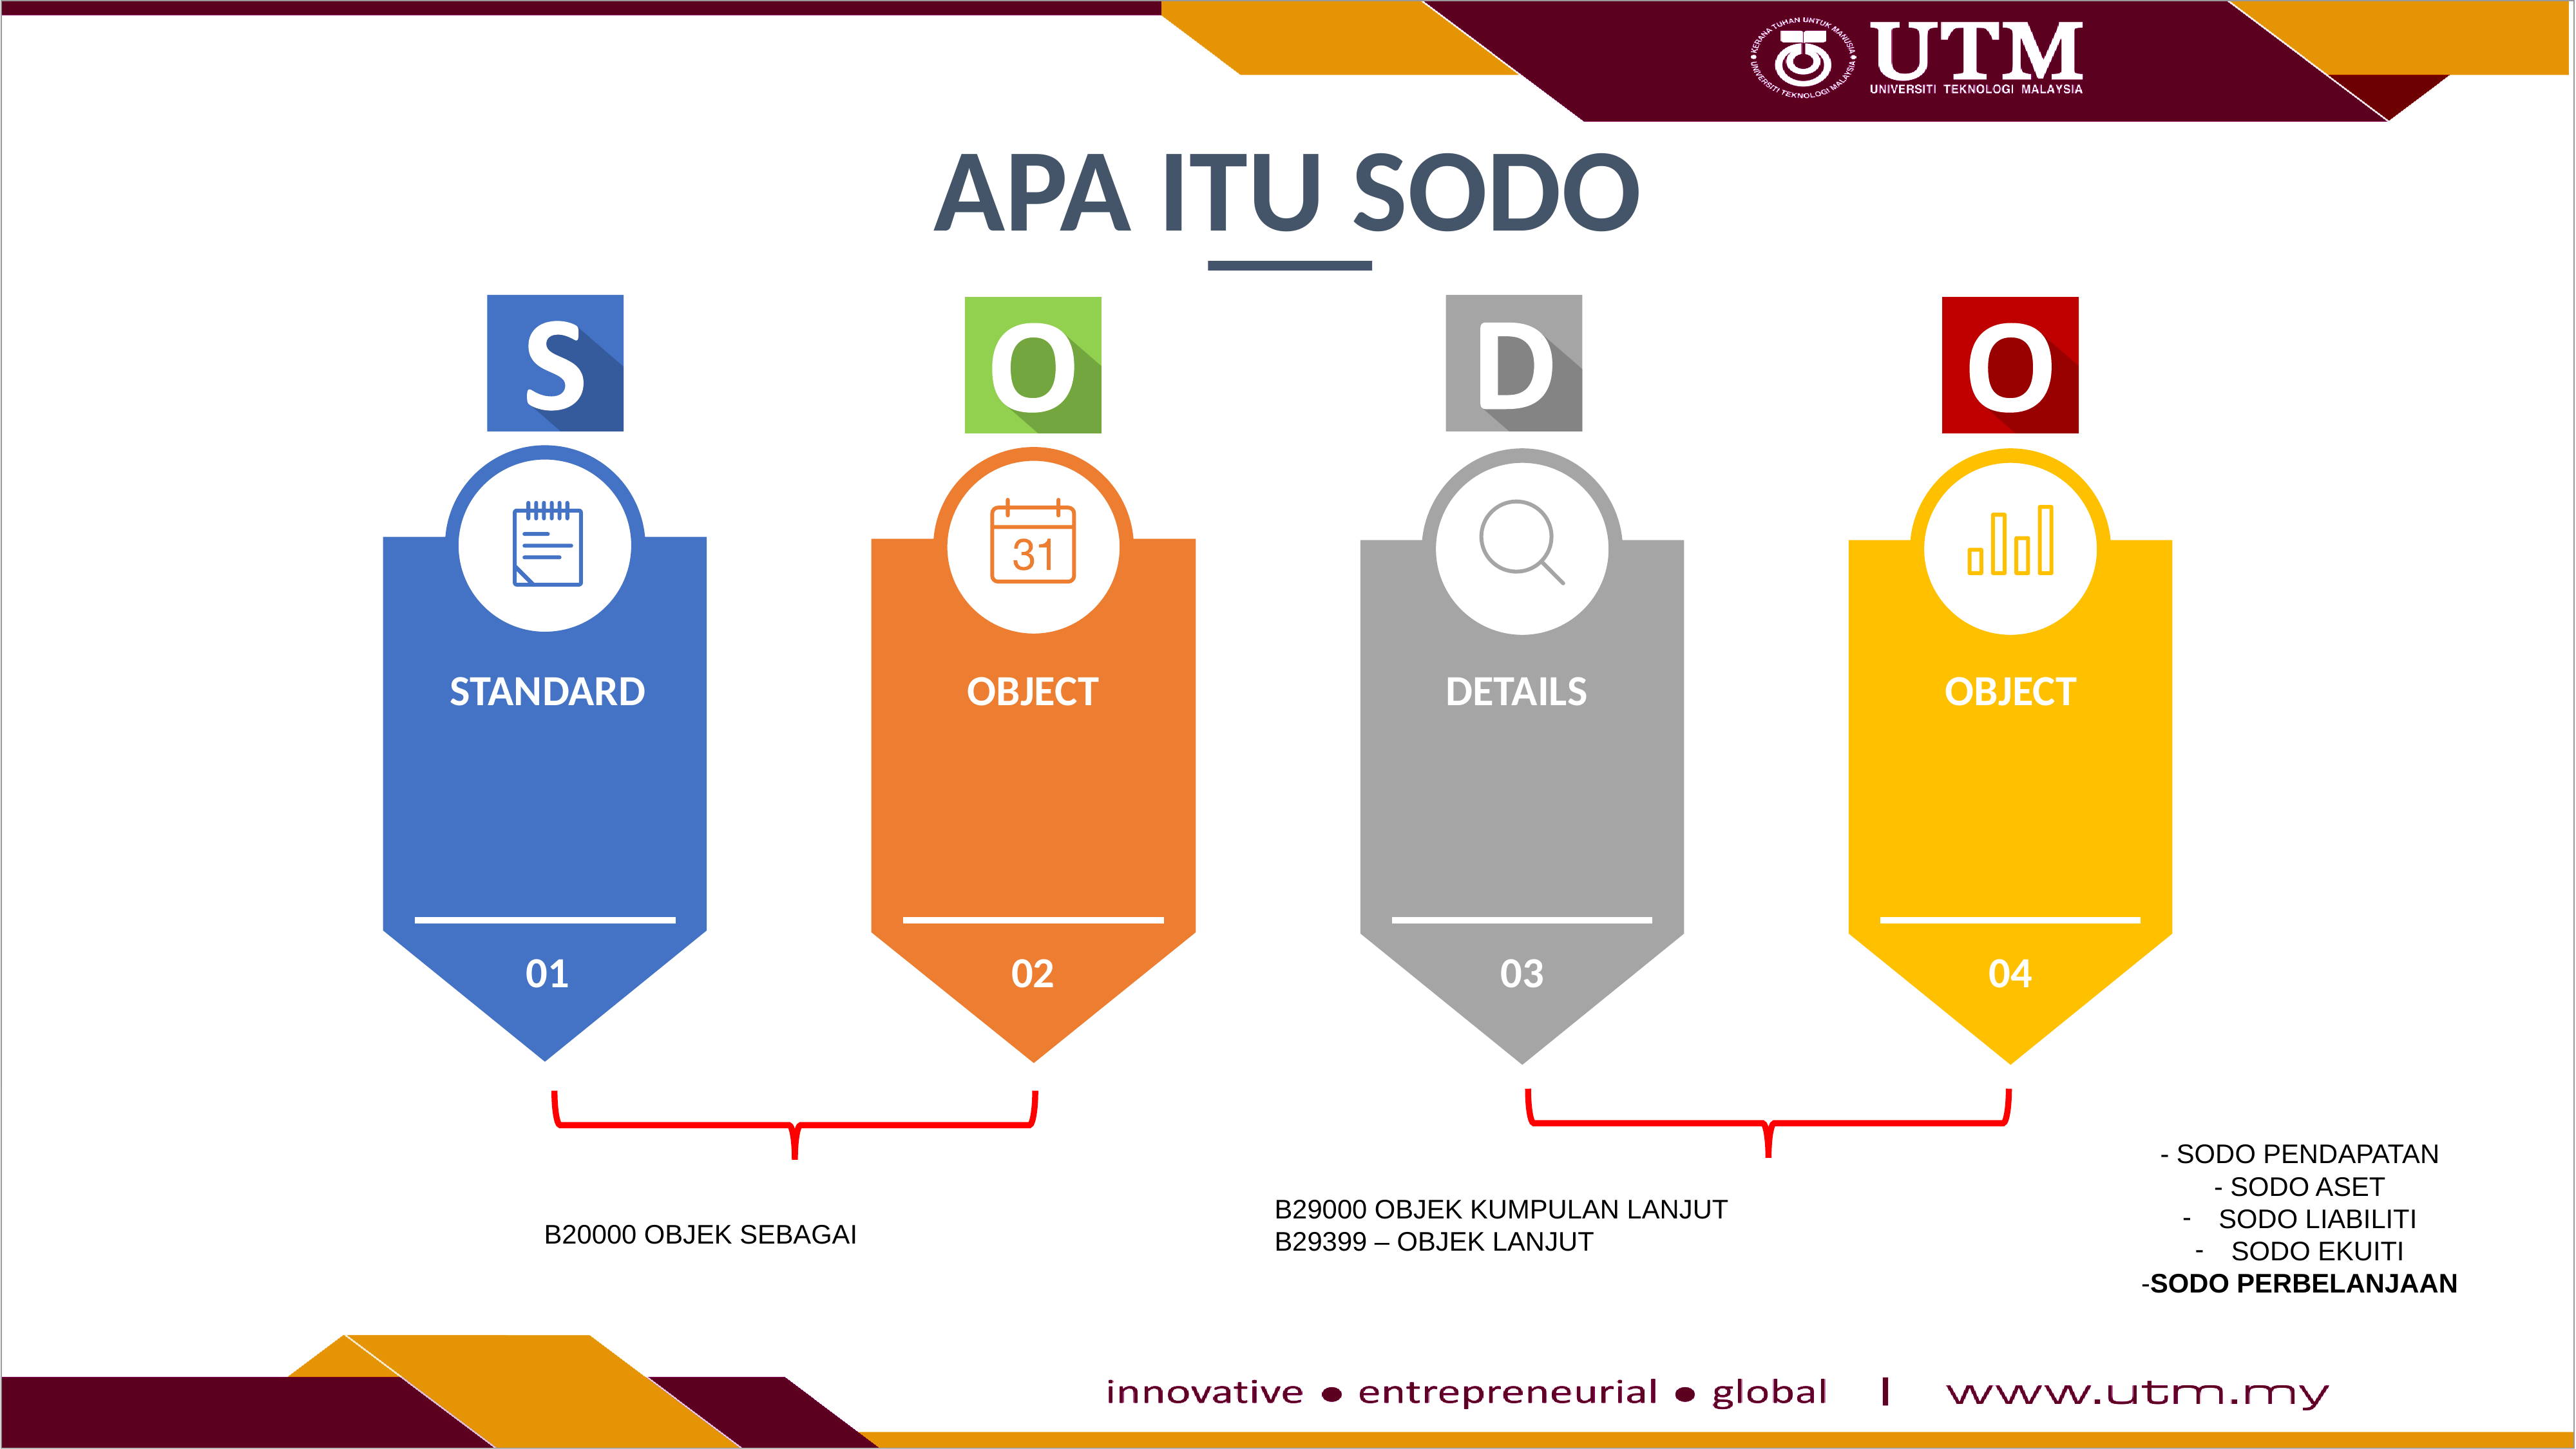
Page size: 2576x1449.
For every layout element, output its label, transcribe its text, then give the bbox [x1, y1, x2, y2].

text_box [1990, 513, 2007, 576]
text_box OBJECT [957, 658, 1109, 719]
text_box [487, 294, 624, 431]
text_box [1479, 499, 1565, 585]
text_box [903, 916, 1164, 923]
text_box STANDARD [440, 658, 656, 719]
text_box [990, 498, 1076, 584]
text_box - SODO PENDAPATAN - SODO ASET SODO LIABILITI SODO EKUITI -SODO PERBELANJAAN [2108, 1132, 2491, 1303]
text_box B20000 OBJEK SEBAGAI [534, 1212, 1143, 1255]
text_box 02 [1002, 940, 1065, 1001]
text_box [1527, 1088, 2010, 1158]
text_box [2014, 536, 2030, 576]
text_box APA ITU SODO [924, 108, 1652, 260]
text_box OBJECT [1935, 658, 2087, 719]
picture [0, 0, 2576, 1449]
text_box [383, 445, 707, 1062]
text_box [554, 1090, 1036, 1160]
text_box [1942, 297, 2079, 434]
text_box [513, 500, 583, 587]
text_box 01 [517, 940, 580, 1001]
text_box [1360, 448, 1684, 1065]
text_box [2037, 505, 2054, 576]
text_box 04 [1979, 940, 2042, 1001]
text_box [964, 297, 1102, 434]
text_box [1445, 294, 1583, 431]
text_box [1391, 916, 1653, 923]
text_box [871, 447, 1196, 1063]
text_box DETAILS [1436, 658, 1608, 719]
text_box [1967, 547, 1983, 576]
text_box [1208, 261, 1373, 271]
text_box 03 [1491, 940, 1554, 1001]
text_box [1848, 448, 2173, 1065]
text_box [414, 916, 676, 923]
text_box B29000 OBJEK KUMPULAN LANJUT B29399 – OBJEK LANJUT [1264, 1187, 1746, 1262]
text_box [1880, 916, 2141, 923]
